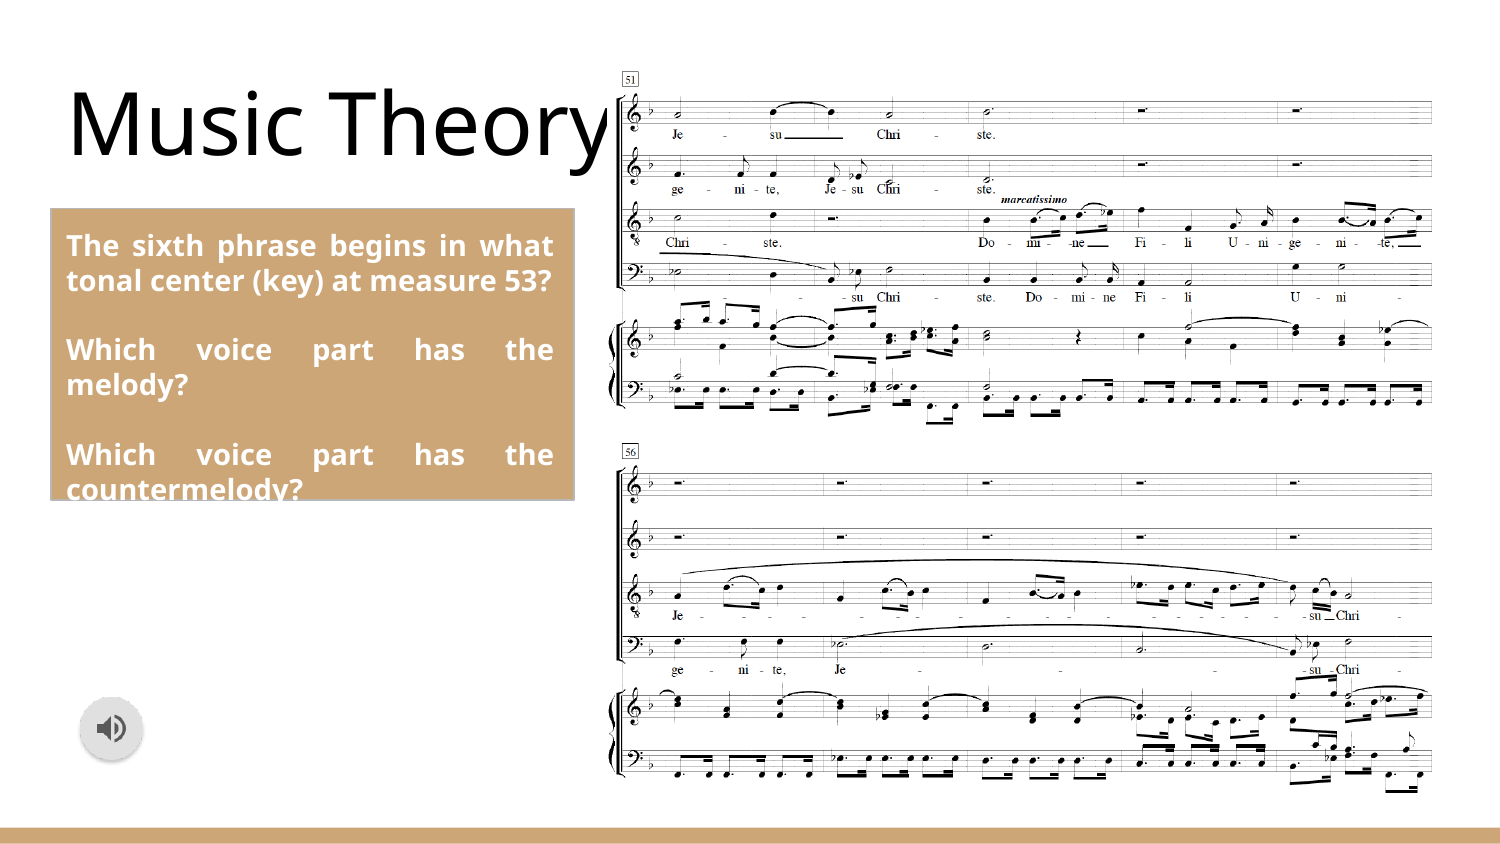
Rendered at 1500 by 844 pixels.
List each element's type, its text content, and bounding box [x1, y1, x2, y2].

text_box [50, 208, 574, 500]
picture [73, 690, 149, 766]
picture [606, 67, 1448, 798]
title Music Theory [51, 51, 1449, 189]
text_box The sixth phrase begins in what tonal center (key) at measure 53? Which voice part has the melody? Which voice part has the countermelody? [51, 211, 570, 773]
